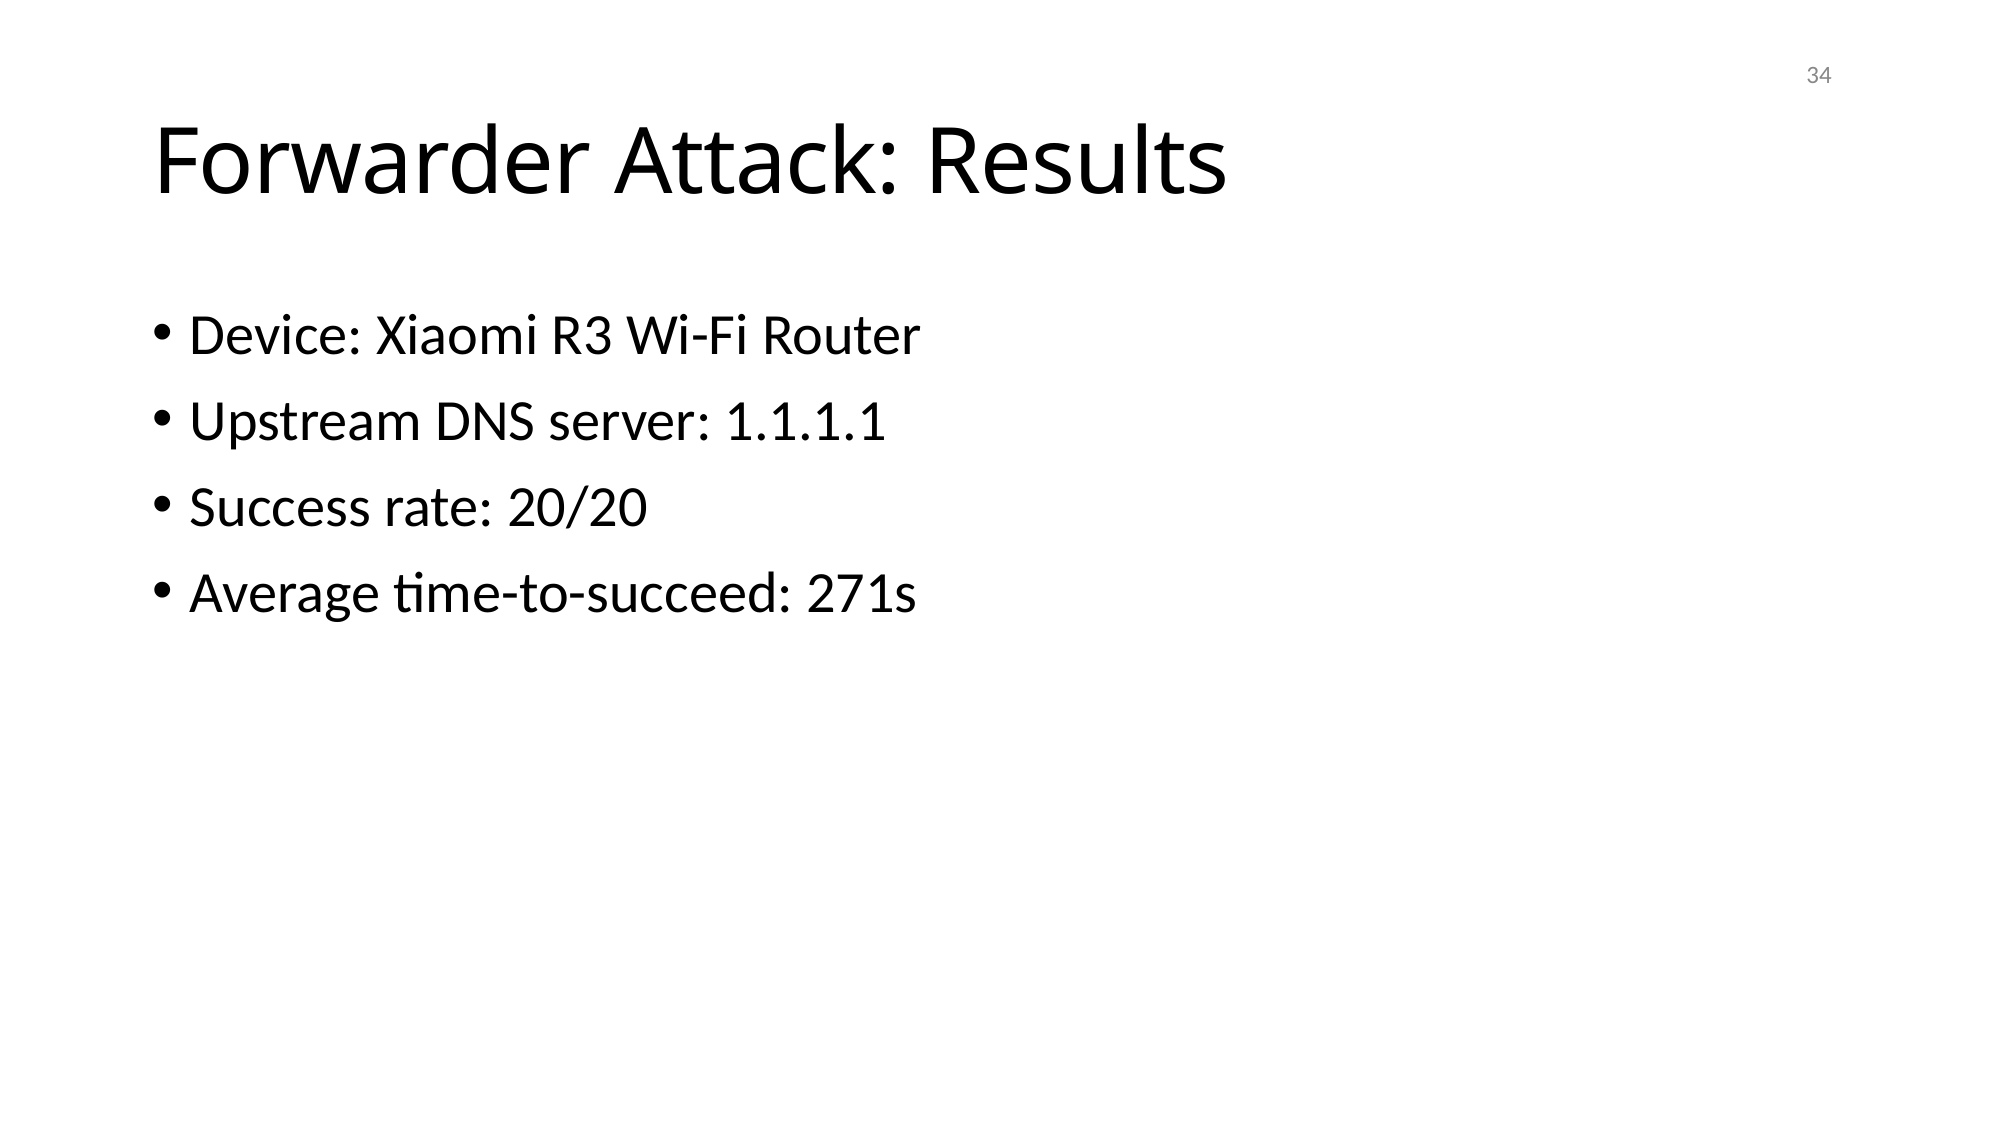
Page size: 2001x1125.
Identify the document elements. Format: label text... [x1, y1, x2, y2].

text_box Device: Xiaomi R3 Wi-Fi Router Upstream DNS server: 1.1.1.1 Success rate: 20/20 Average time-to-succeed: 271s [150, 279, 1027, 625]
slide_number 34 [1787, 62, 1888, 113]
text_box Forwarder Attack: Results [150, 100, 1375, 213]
